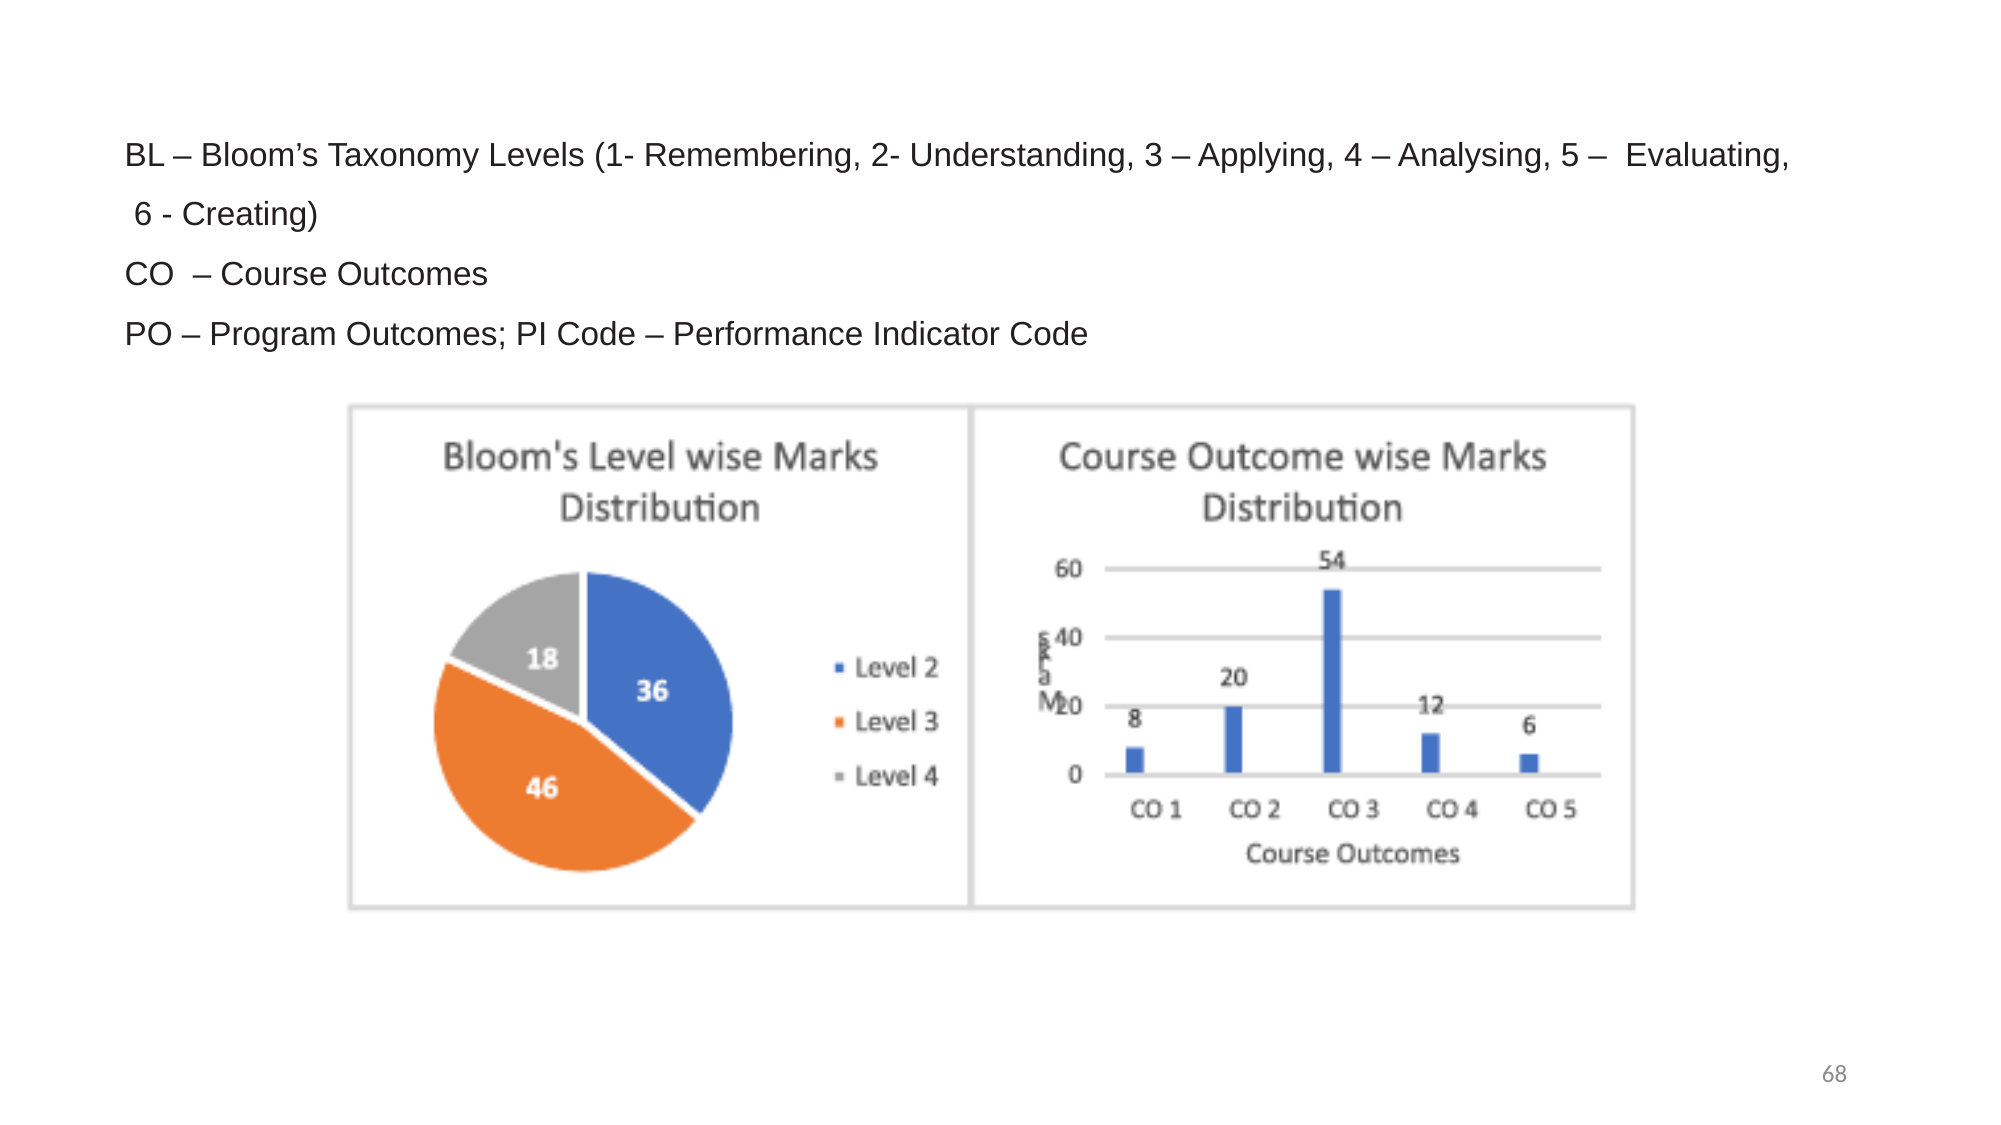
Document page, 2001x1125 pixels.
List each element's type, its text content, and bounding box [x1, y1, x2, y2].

picture [324, 377, 1676, 932]
text_box BL – Bloom’s Taxonomy Levels (1- Remembering, 2- Understanding, 3 – Applying, 4 – Analysing, 5 – Evaluating, 6 - Creating) CO – Course Outcomes PO – Program Outcomes; PI Code – Performance Indicator Code [121, 109, 1851, 285]
slide_number 68 [1412, 1042, 1863, 1103]
